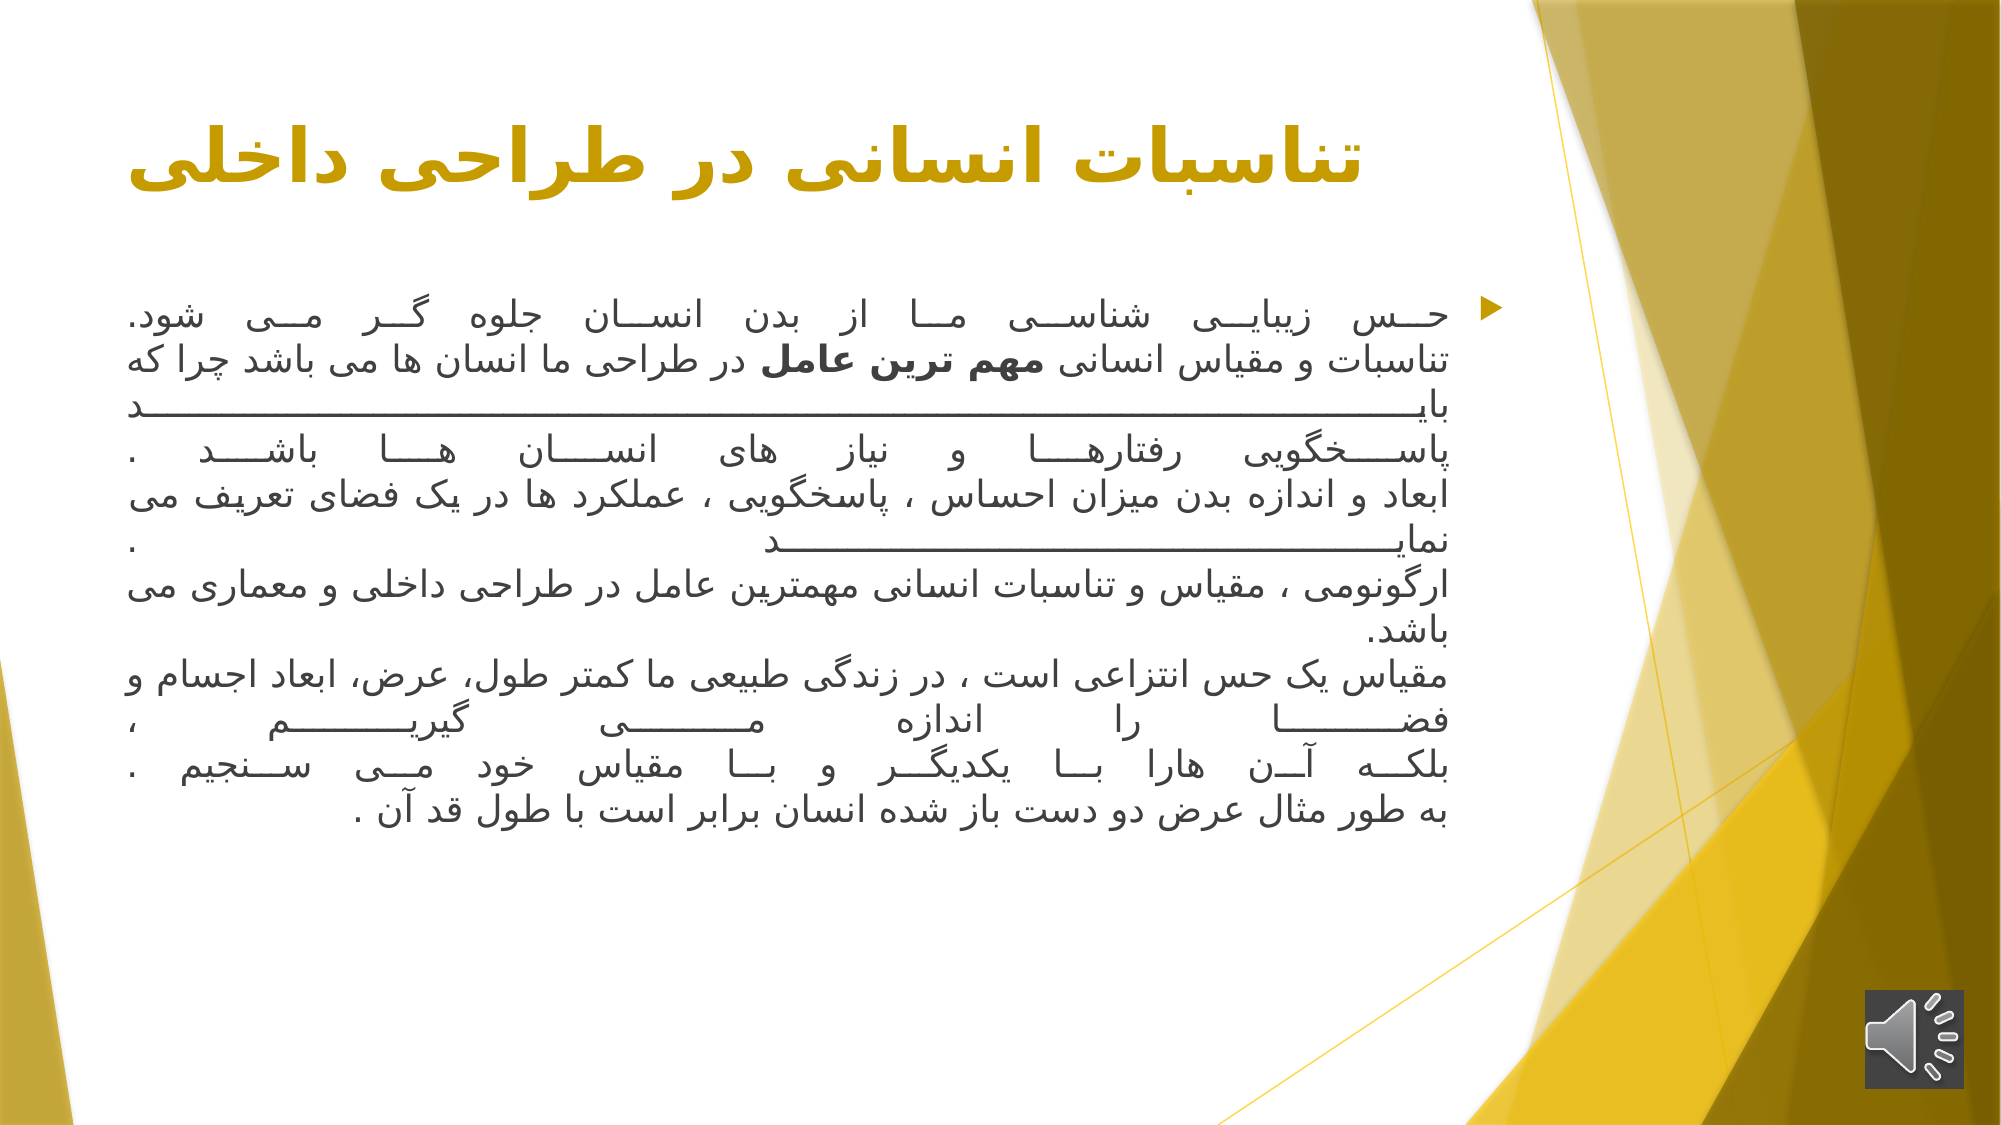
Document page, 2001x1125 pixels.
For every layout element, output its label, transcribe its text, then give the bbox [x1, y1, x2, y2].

list حس زیبایی شناسی ما از بدن انسان جلوه گر می شود. تناسبات و مقیاس انسانی مهم ترین عامل در طراحی ما انسان ها می باشد چرا که باید پاسخگویی رفتارها و نیاز های انسان ها باشد . ابعاد و اندازه بدن میزان احساس ، پاسخگویی ، عملکرد ها در یک فضای تعریف می نماید . ارگونومی ، مقیاس و تناسبات انسانی مهمترین عامل در طراحی داخلی و معماری می باشد. مقیاس یک حس انتزاعی است ، در زندگی طبیعی ما کمتر طول، عرض، ابعاد اجسام و فضا را اندازه می گیریم ، بلکه آن هارا با یکدیگر و با مقیاس خود می سنجیم . به طور مثال عرض دو دست باز شده انسان برابر است با طول قد آن . [111, 282, 1522, 920]
title تناسبات انسانی در طراحی داخلی [111, 99, 1522, 282]
picture [1864, 989, 1966, 1091]
